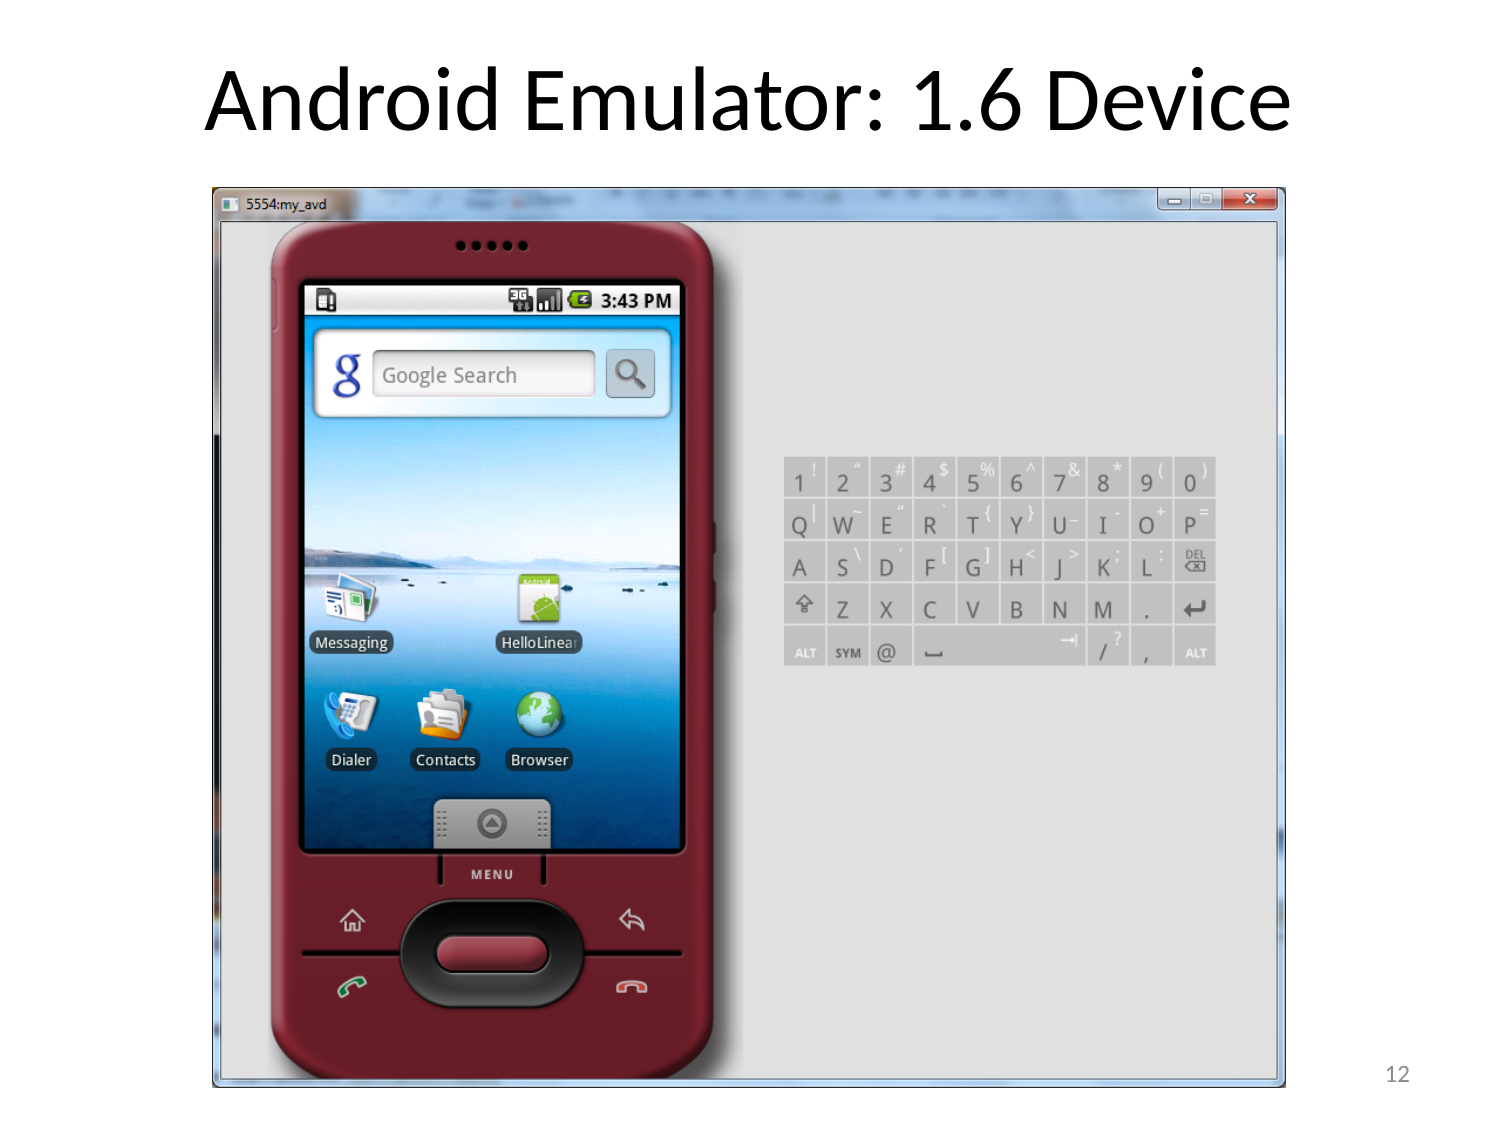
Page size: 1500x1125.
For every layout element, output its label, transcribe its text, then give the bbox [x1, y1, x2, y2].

slide_number 12 [1074, 1042, 1425, 1103]
title Android Emulator: 1.6 Device [75, 0, 1425, 188]
picture [212, 187, 1287, 1088]
